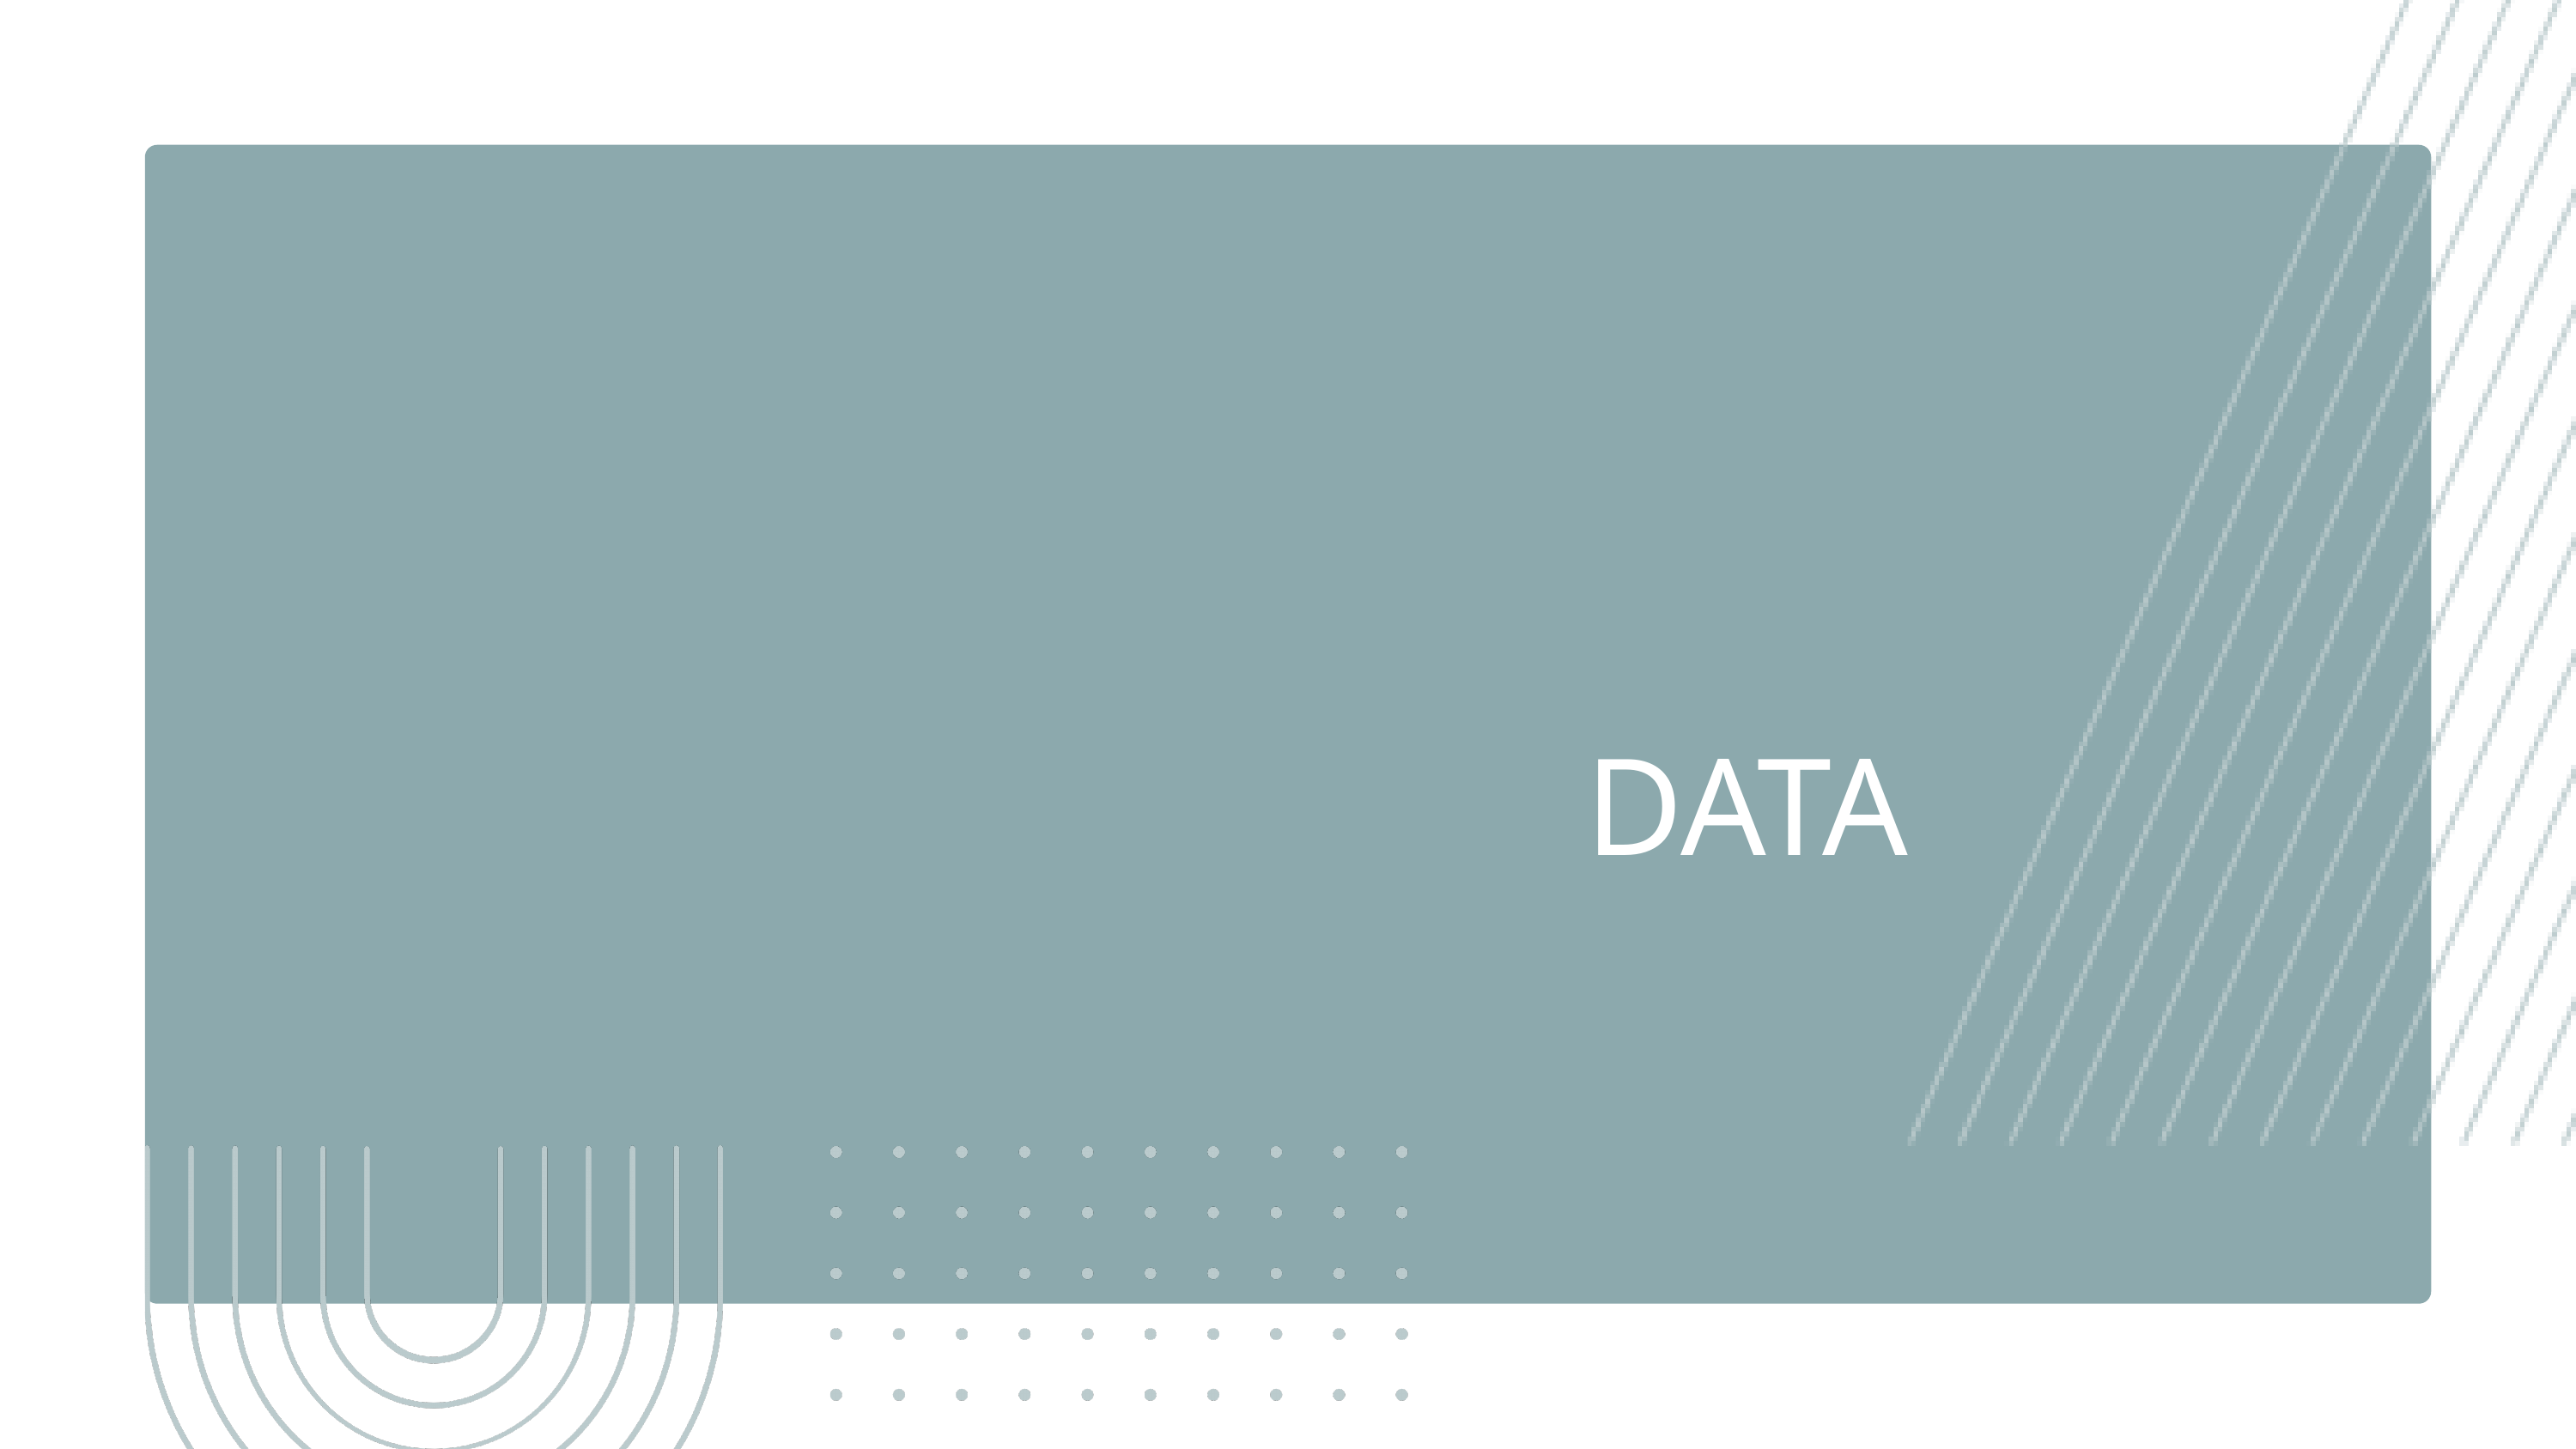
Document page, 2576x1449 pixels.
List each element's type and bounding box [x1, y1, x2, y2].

text_box [829, 1311, 1408, 1449]
text_box [144, 1310, 723, 1449]
text_box [144, 144, 2432, 1304]
text_box [1907, 0, 2576, 1146]
